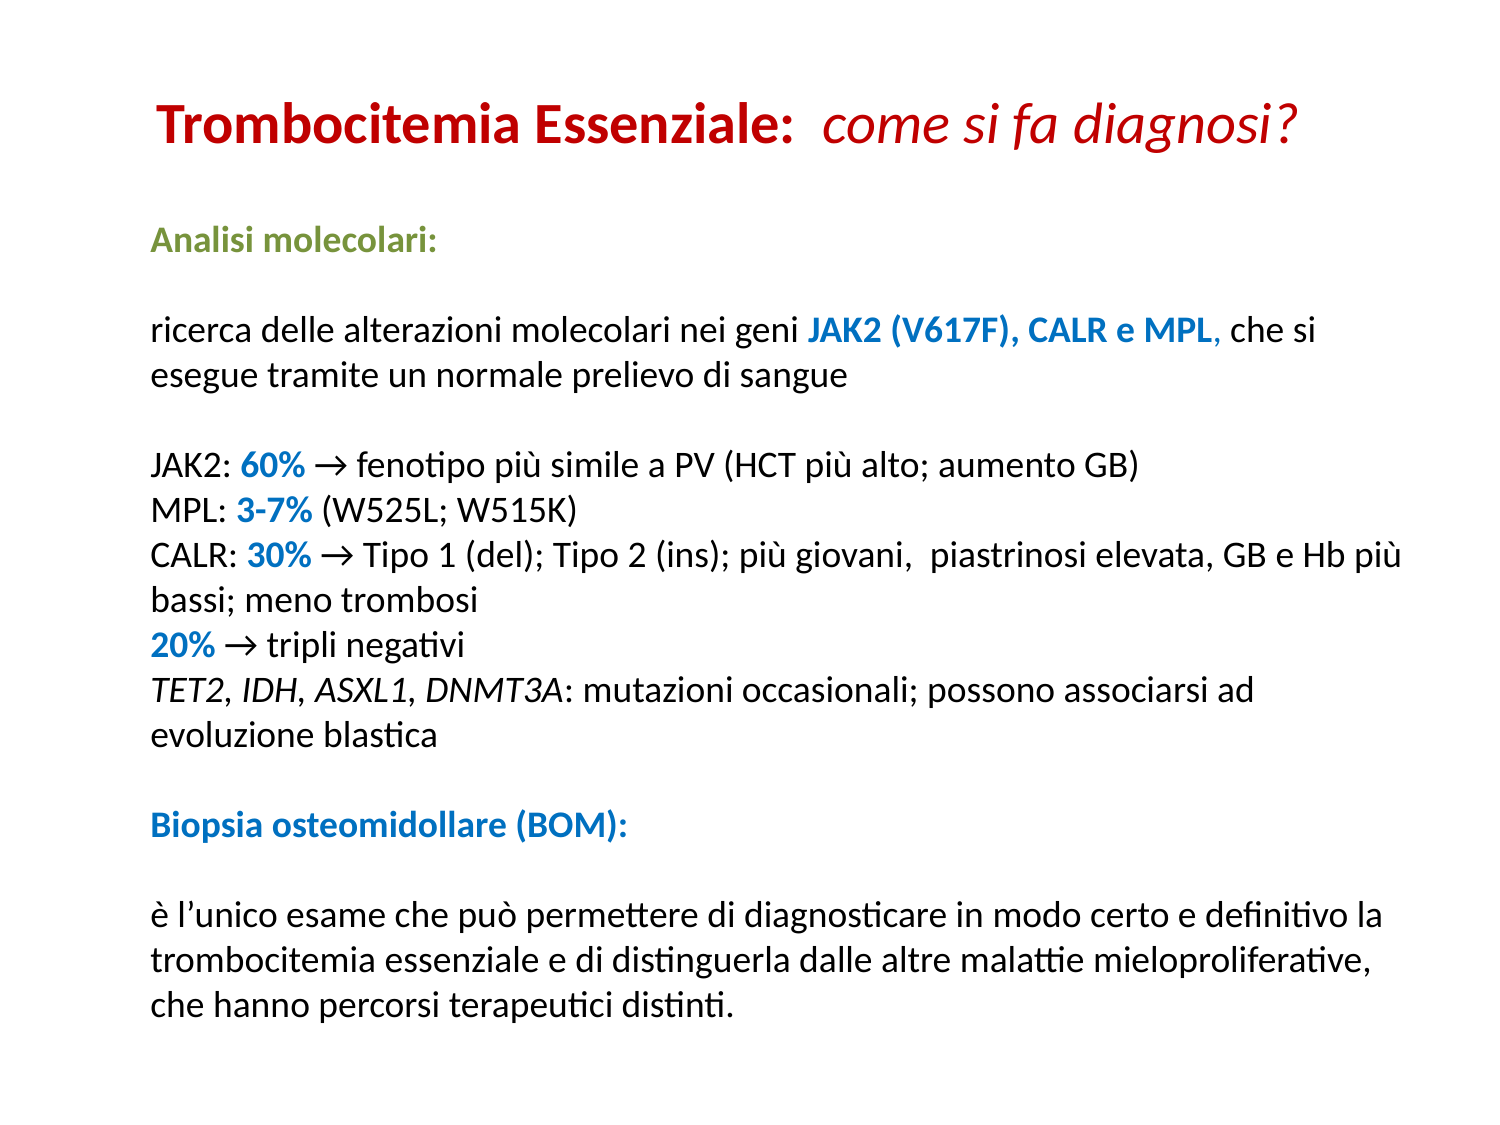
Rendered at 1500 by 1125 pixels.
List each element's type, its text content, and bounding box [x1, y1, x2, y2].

text_box Trombocitemia Essenziale: come si fa diagnosi? [142, 78, 1315, 163]
text_box Analisi molecolari: ricerca delle alterazioni molecolari nei geni JAK2 (V617F), CALR e MPL, che si esegue tramite un normale prelievo di sangue JAK2: 60% → fenotipo più simile a PV (HCT più alto; aumento GB) MPL: 3-7% (W525L; W515K) CALR: 30% → Tipo 1 (del); Tipo 2 (ins); più giovani, piastrinosi elevata, GB e Hb più bassi; meno trombosi 20% → tripli negativi TET2, IDH, ASXL1, DNMT3A: mutazioni occasionali; possono associarsi ad evoluzione blastica Biopsia osteomidollare (BOM): è l’unico esame che può permettere di diagnosticare in modo certo e definitivo la trombocitemia essenziale e di distinguerla dalle altre malattie mieloproliferative, che hanno percorsi terapeutici distinti. [135, 208, 1435, 1078]
